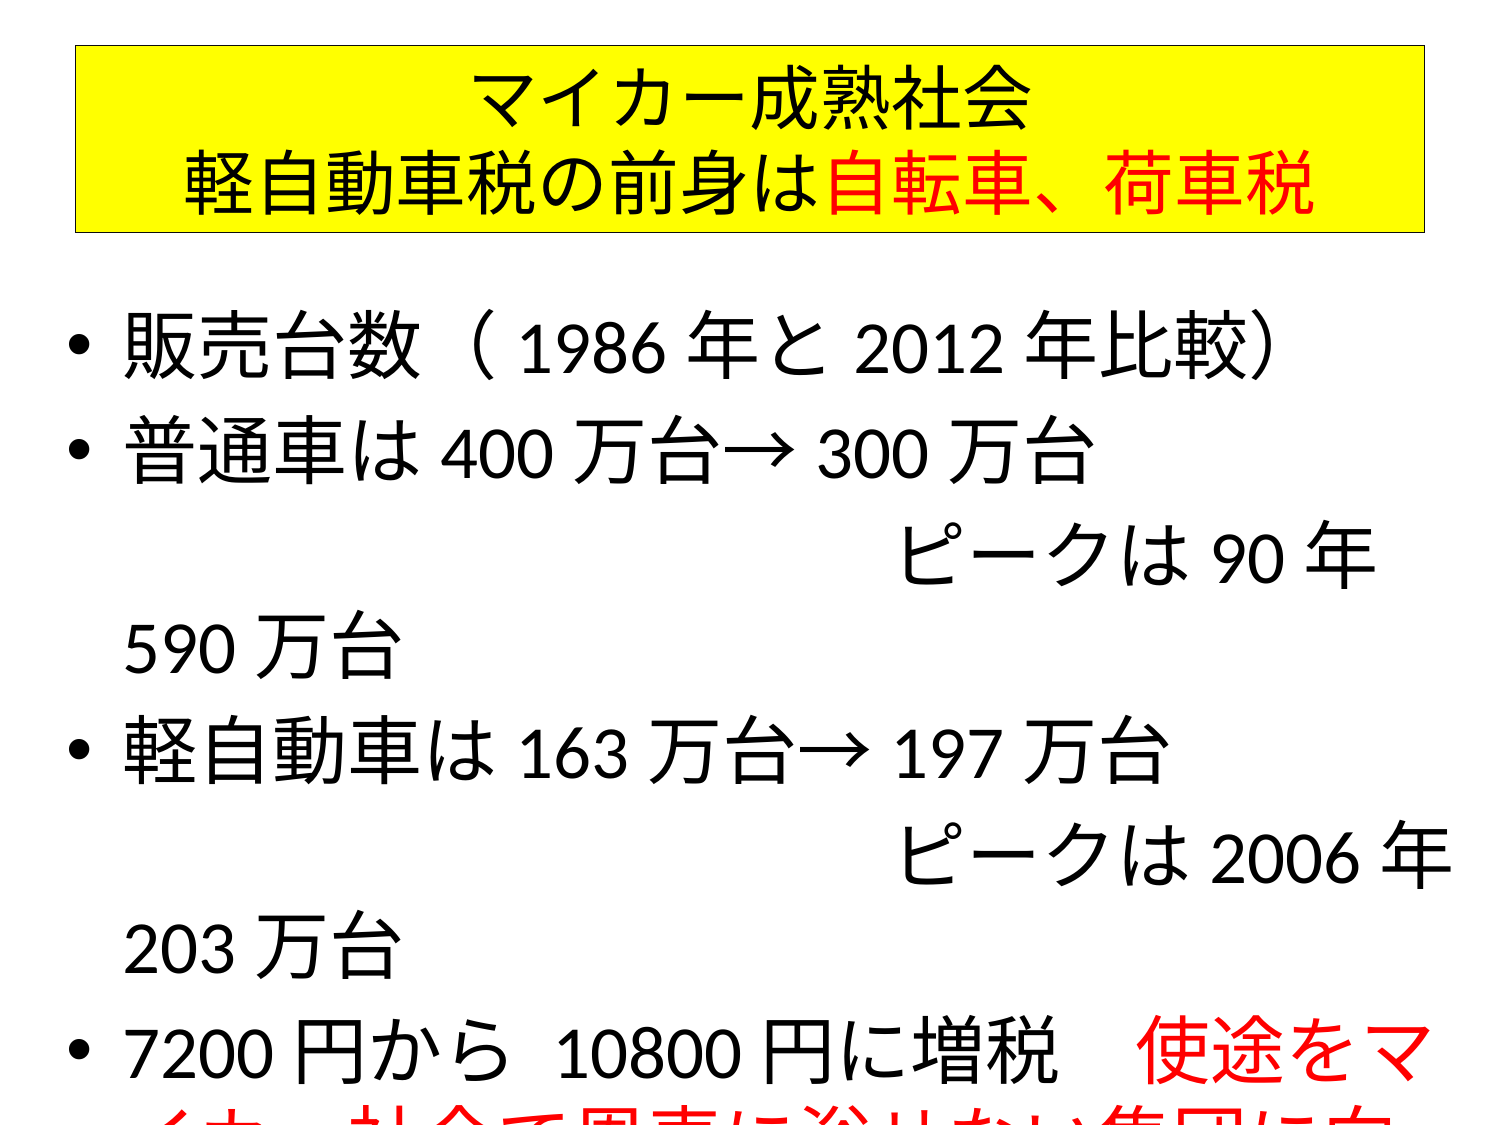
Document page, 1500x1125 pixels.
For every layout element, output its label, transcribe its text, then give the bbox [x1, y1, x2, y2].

list 販売台数（1986年と2012年比較） 普通車は400万台→300万台 ピークは90年590万台 軽自動車は163万台→197万台 ピークは2006年203万台 7200円から 10800円に増税 使途をマイカー社会で恩恵に浴せない集団に向ける。 [51, 290, 1483, 1047]
title マイカー成熟社会 軽自動車税の前身は自転車、荷車税 [75, 45, 1425, 233]
